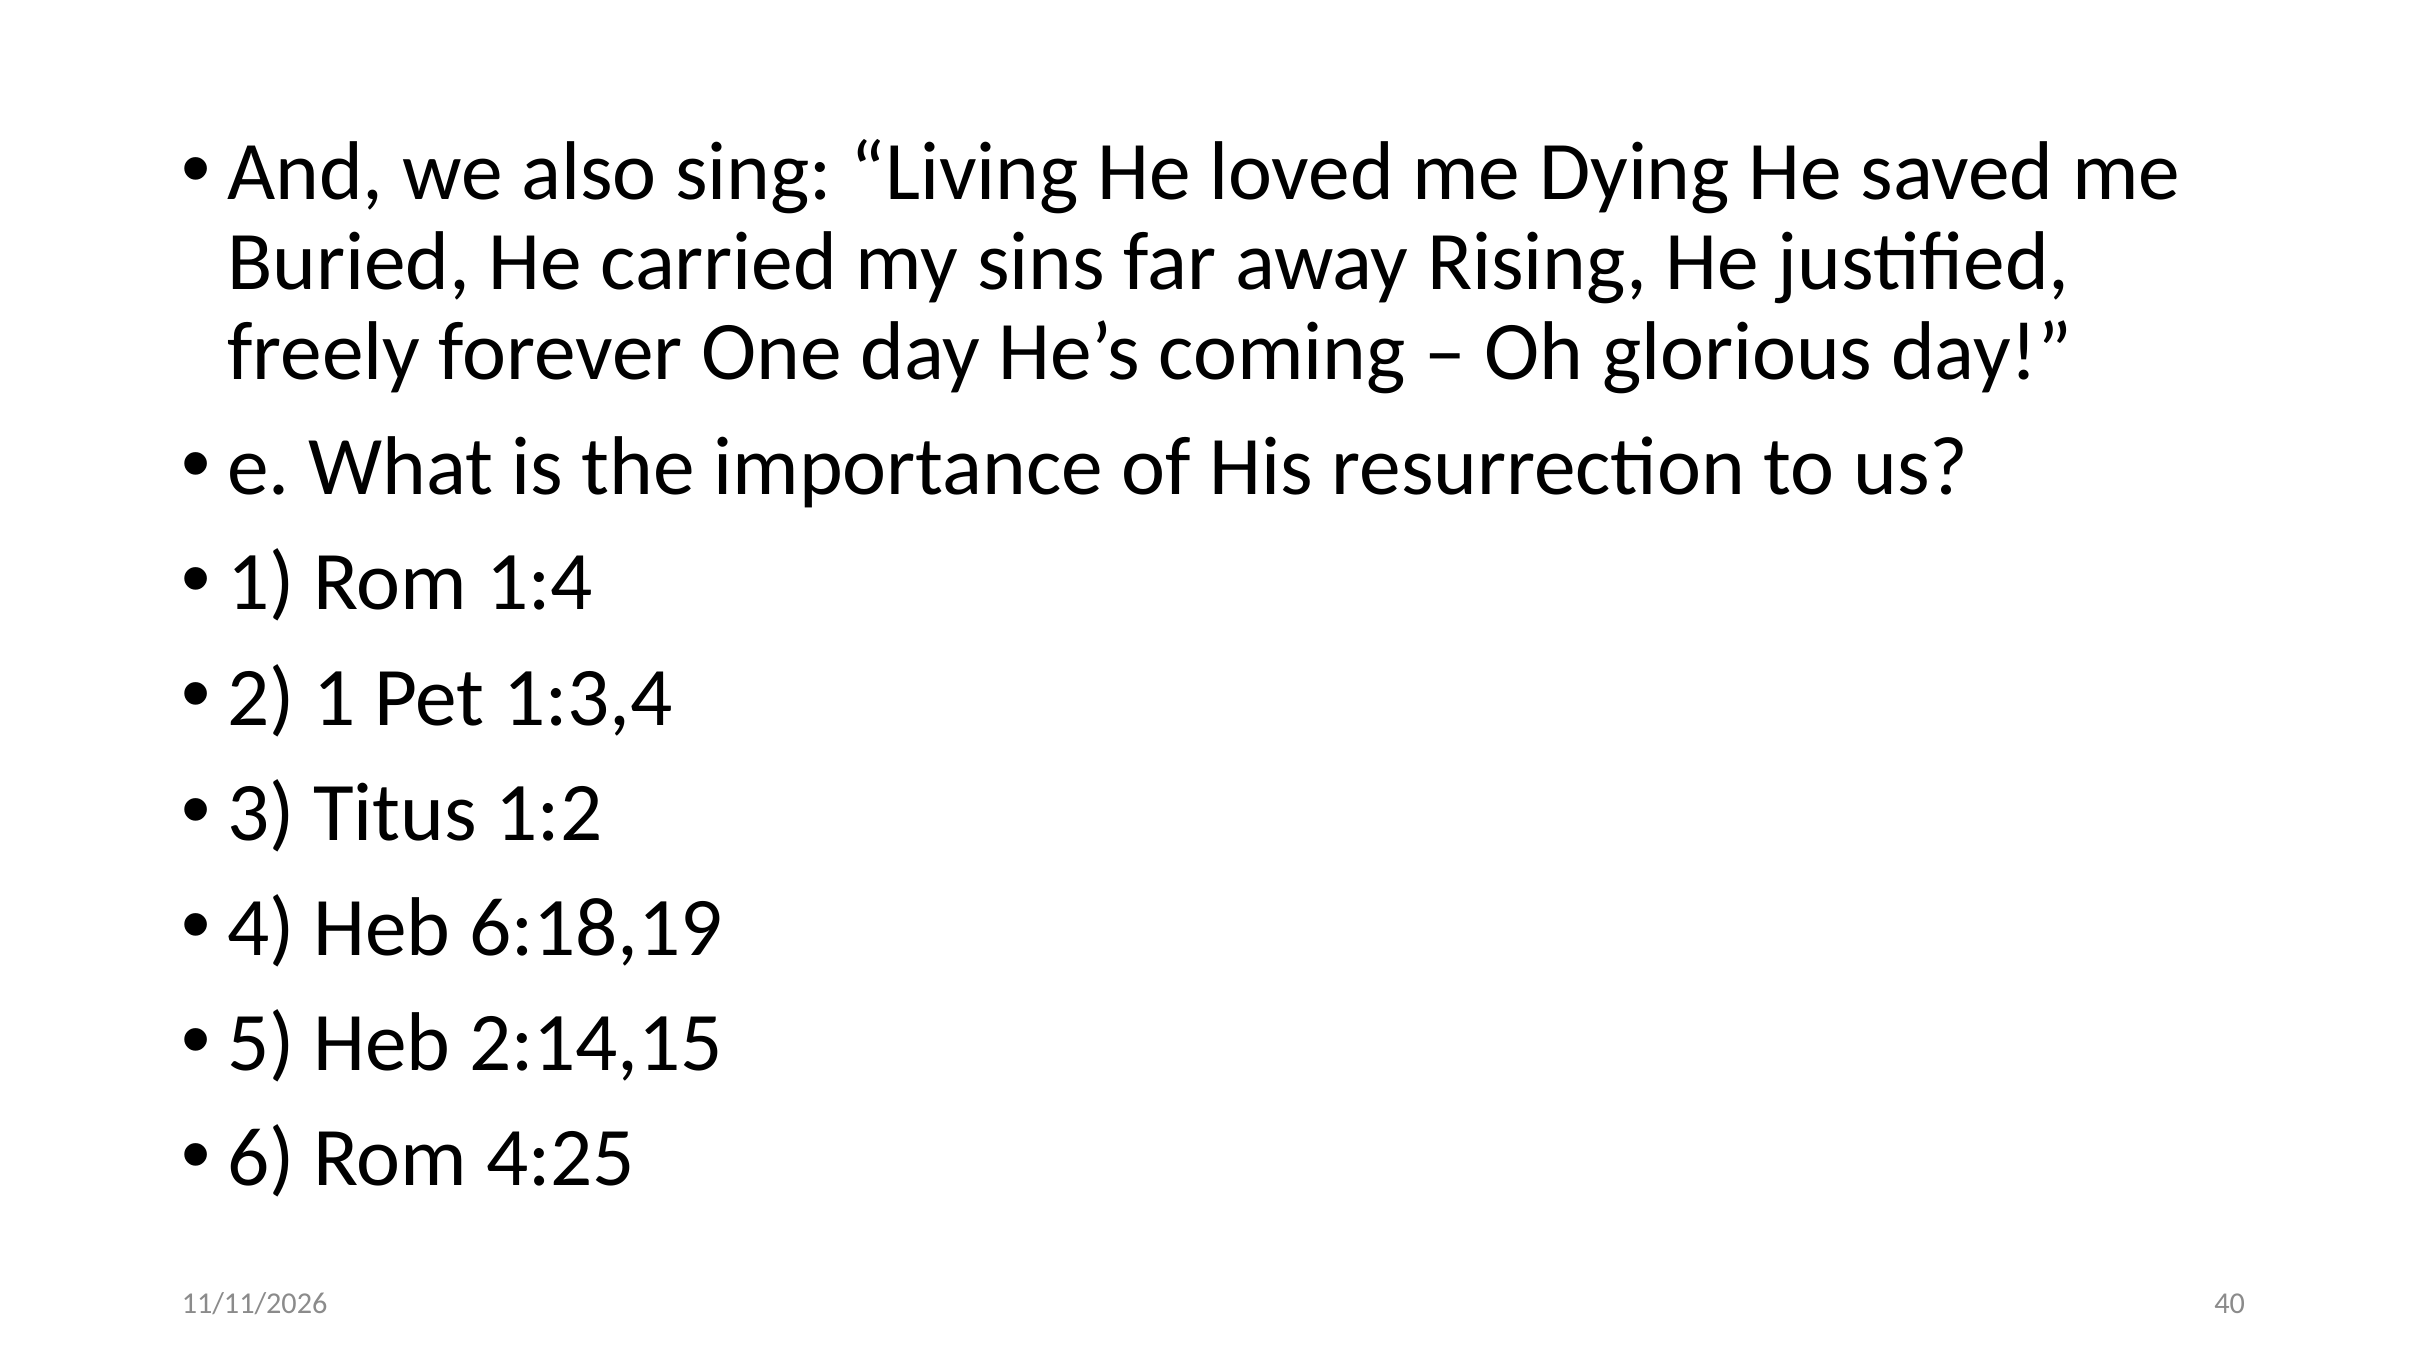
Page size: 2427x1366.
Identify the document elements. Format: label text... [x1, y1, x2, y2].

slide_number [166, 1265, 713, 1338]
slide_number 40 [1714, 1265, 2260, 1338]
list And, we also sing: “Living He loved me Dying He saved me Buried, He carried my sins far away Rising, He justified, freely forever One day He’s coming – Oh glorious day!” e. What is the importance of His resurrection to us? 1) Rom 1:4 2) 1 Pet 1:3,4 3) Titus 1:2 4) Heb 6:18,19 5) Heb 2:14,15 6) Rom 4:25 [166, 120, 2260, 1230]
